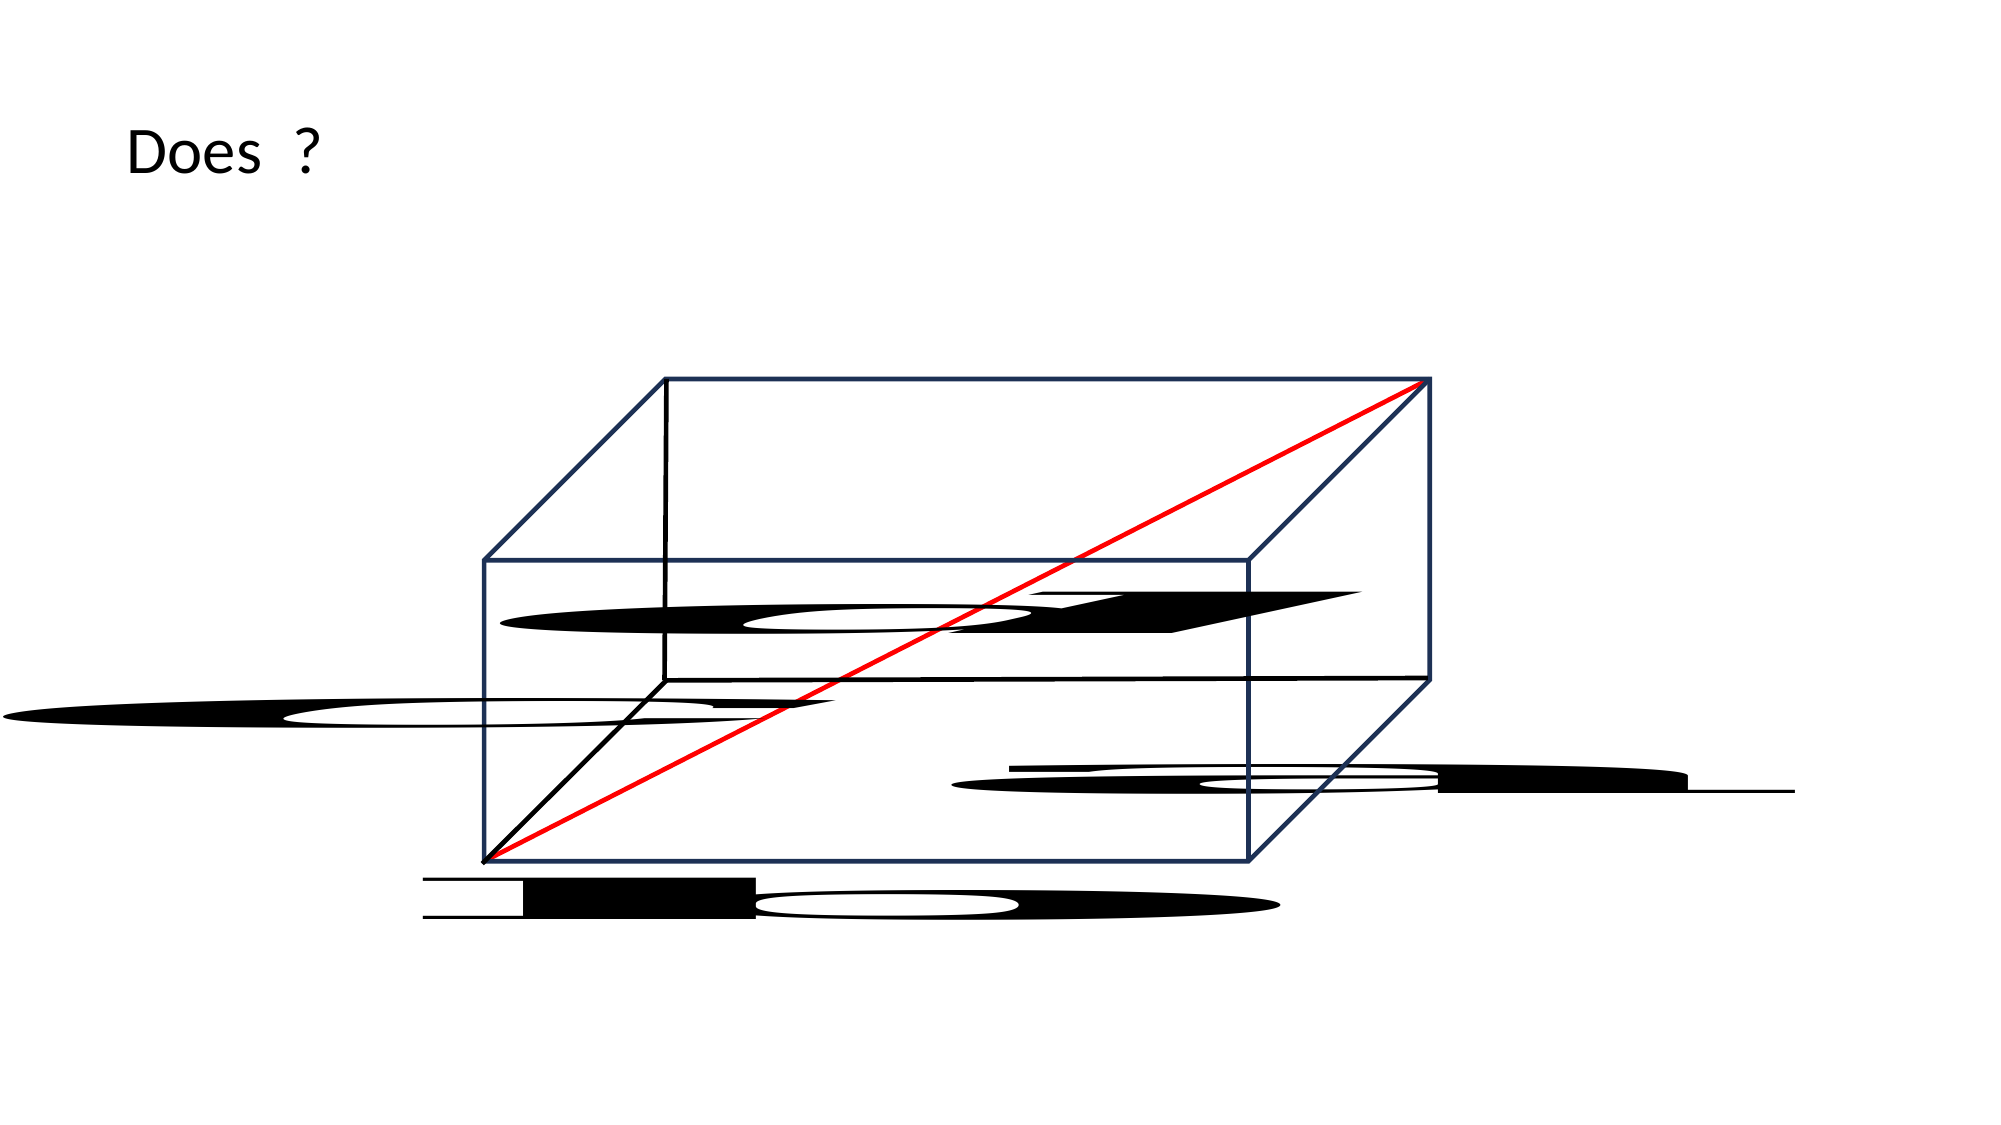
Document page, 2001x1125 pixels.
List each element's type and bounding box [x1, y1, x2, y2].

text_box [0, 378, 1430, 933]
